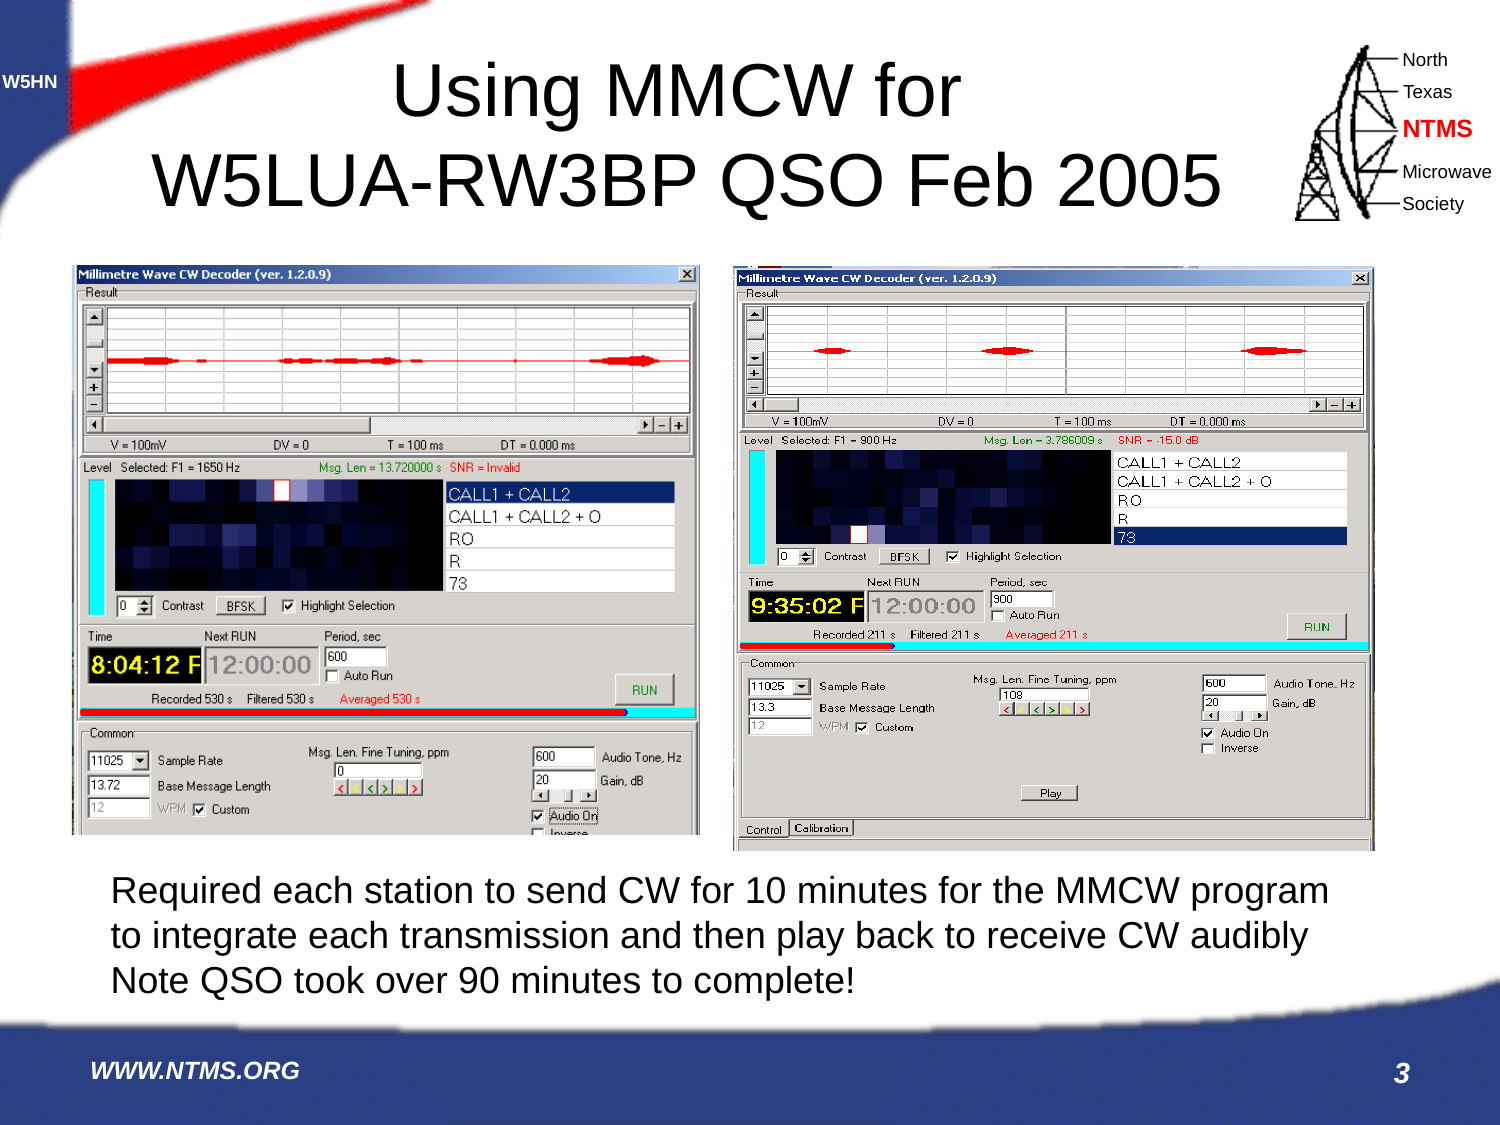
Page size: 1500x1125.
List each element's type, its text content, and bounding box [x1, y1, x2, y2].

title Using MMCW for W5LUA-RW3BP QSO Feb 2005 [99, 37, 1275, 225]
picture [0, 0, 1500, 1125]
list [733, 265, 1376, 851]
text_box Required each station to send CW for 10 minutes for the MMCW program to integrate each transmission and then play back to receive CW audibly Note QSO took over 90 minutes to complete! [95, 858, 1371, 1009]
slide_number 3 [1074, 1046, 1426, 1125]
footer WWW.NTMS.ORG [74, 1046, 551, 1125]
